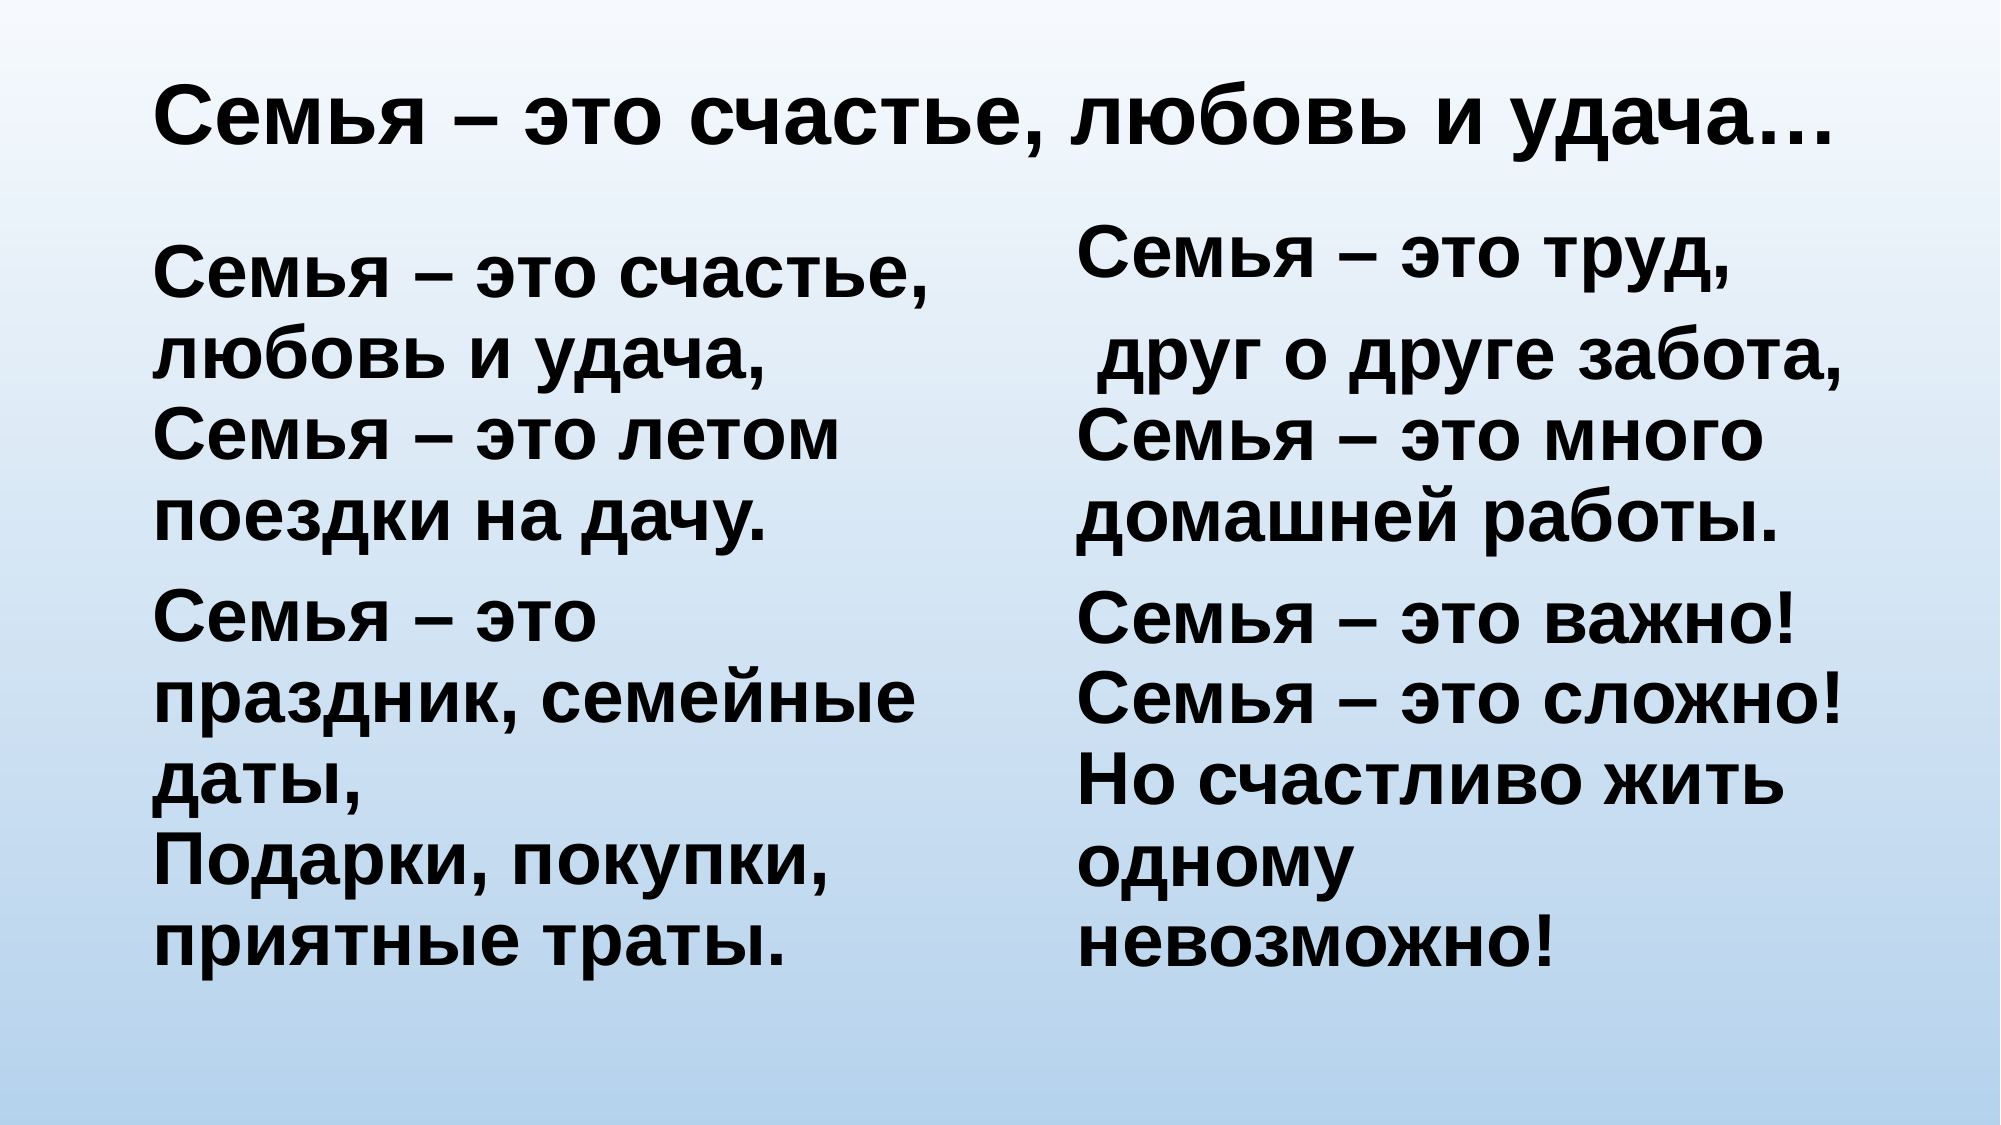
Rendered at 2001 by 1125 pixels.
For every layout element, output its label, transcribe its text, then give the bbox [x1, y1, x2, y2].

title Семья – это счастье, любовь и удача… [137, 59, 1863, 278]
list Семья – это счастье, любовь и удача, Семья – это летом поездки на дачу. Семья – это праздник, семейные даты, Подарки, покупки, приятные траты. [137, 224, 988, 1014]
list Семья – это труд, друг о друге забота, Семья – это много домашней работы. Семья – это важно! Семья – это сложно! Но счастливо жить одному невозможно! [1061, 205, 1863, 1014]
